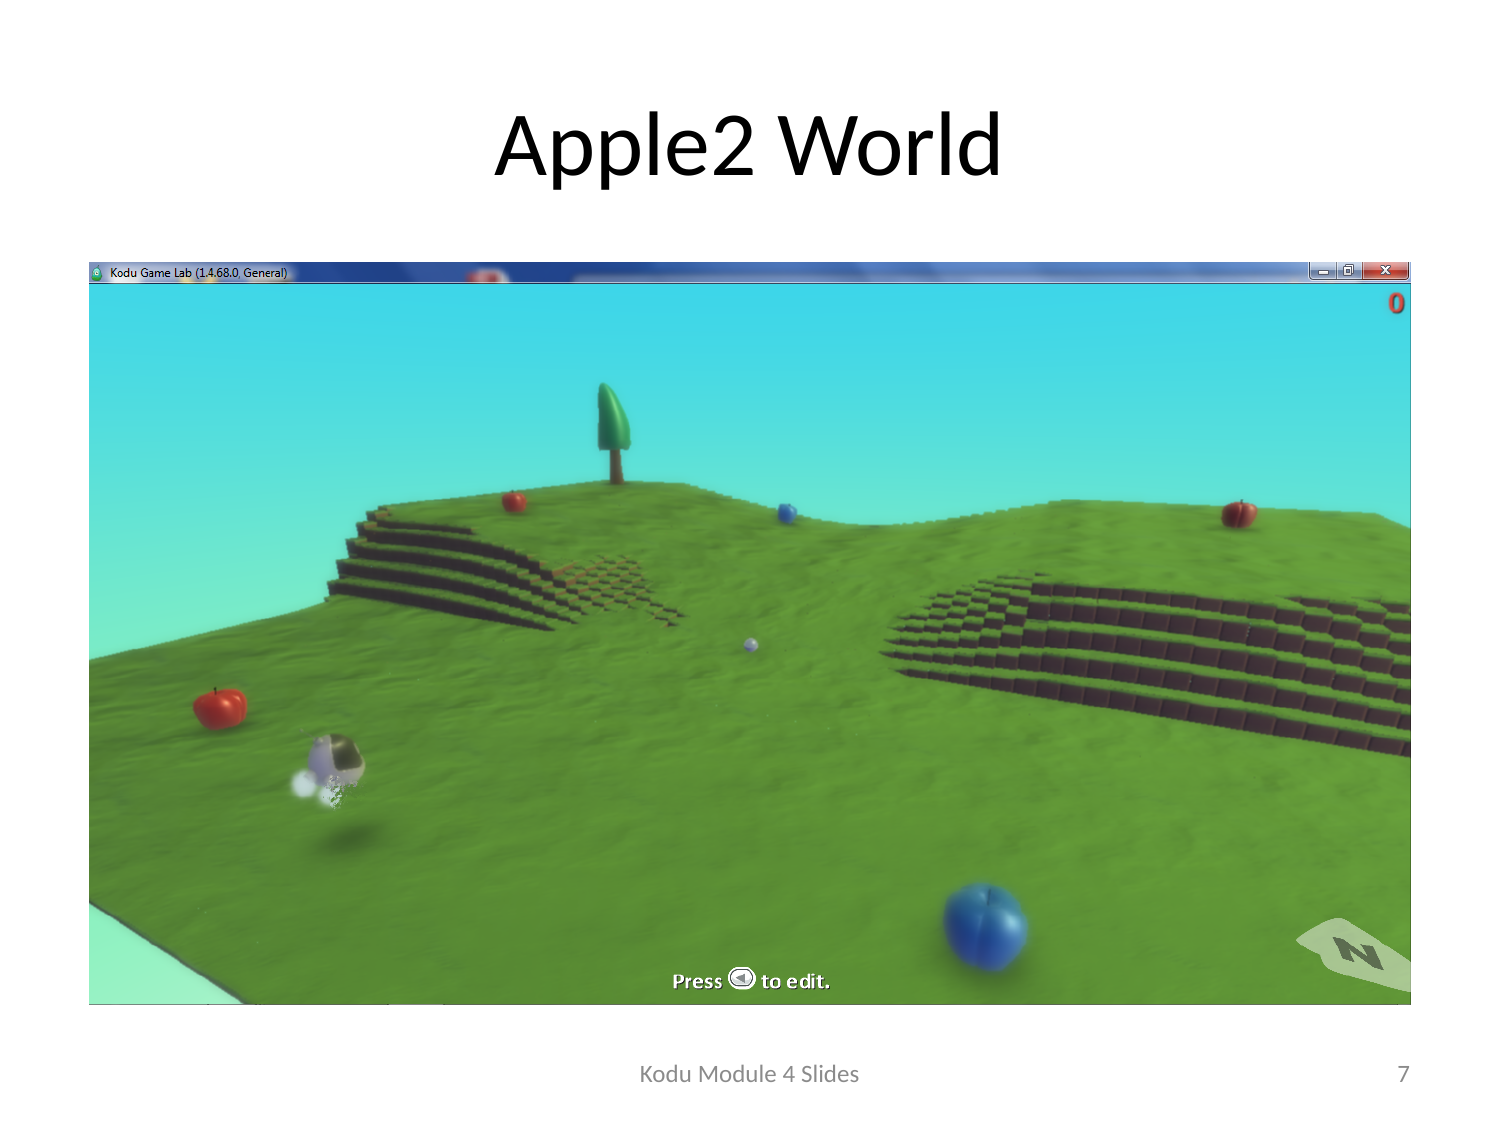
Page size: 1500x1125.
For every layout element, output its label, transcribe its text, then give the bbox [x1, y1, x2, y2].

title Apple2 World [75, 45, 1425, 233]
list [89, 262, 1411, 1006]
footer Kodu Module 4 Slides [512, 1042, 988, 1103]
slide_number 7 [1074, 1042, 1425, 1103]
